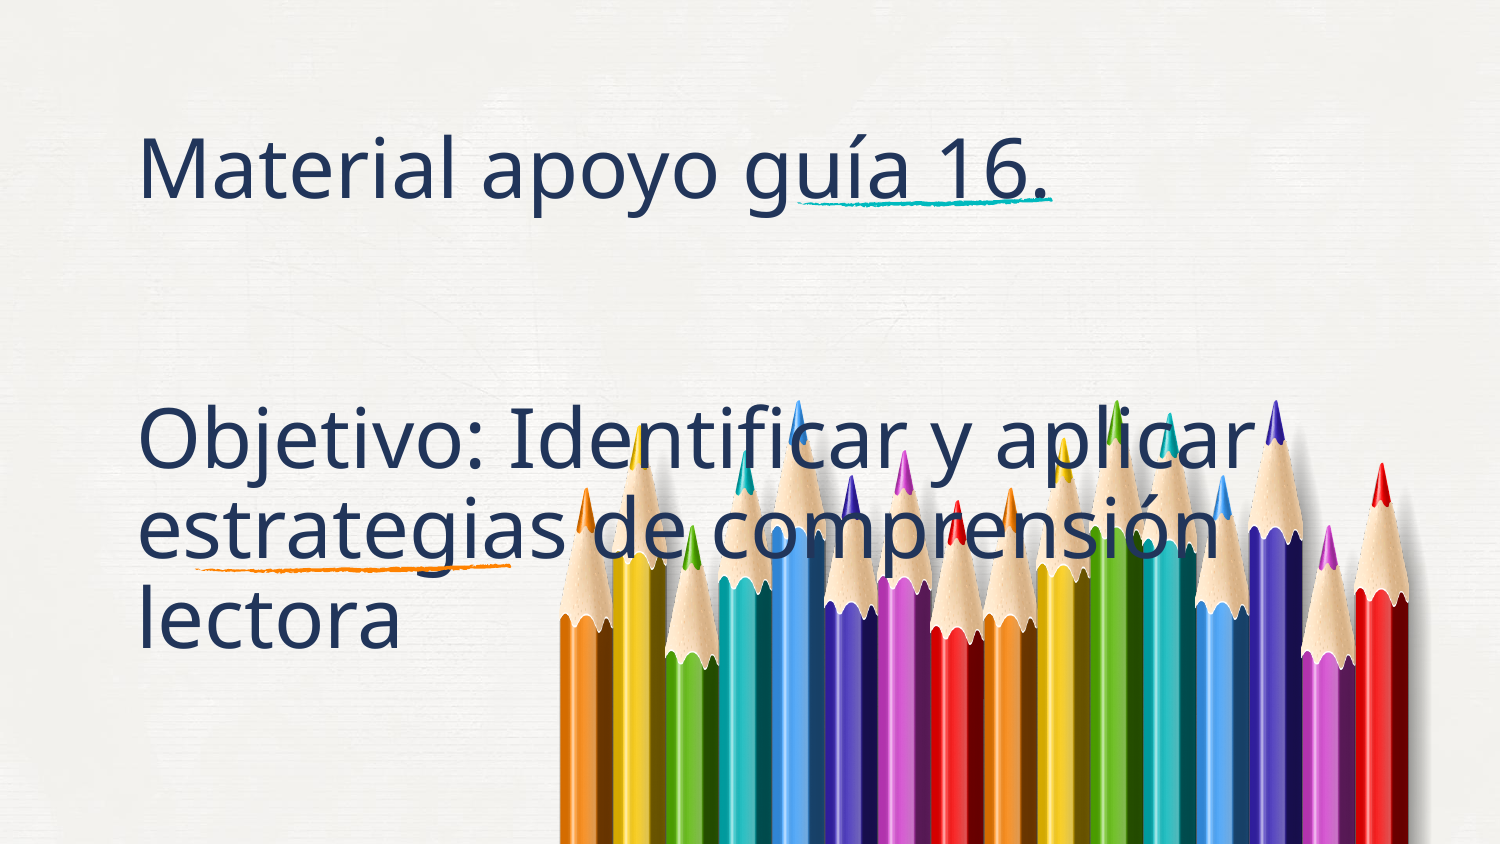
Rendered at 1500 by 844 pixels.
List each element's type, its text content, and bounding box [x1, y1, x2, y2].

picture [0, 0, 1500, 844]
text_box [797, 197, 1053, 208]
title Material apoyo guía 16. Objetivo: Identificar y aplicar estrategias de comprensión lectora [136, 126, 1309, 317]
text_box [194, 563, 512, 574]
